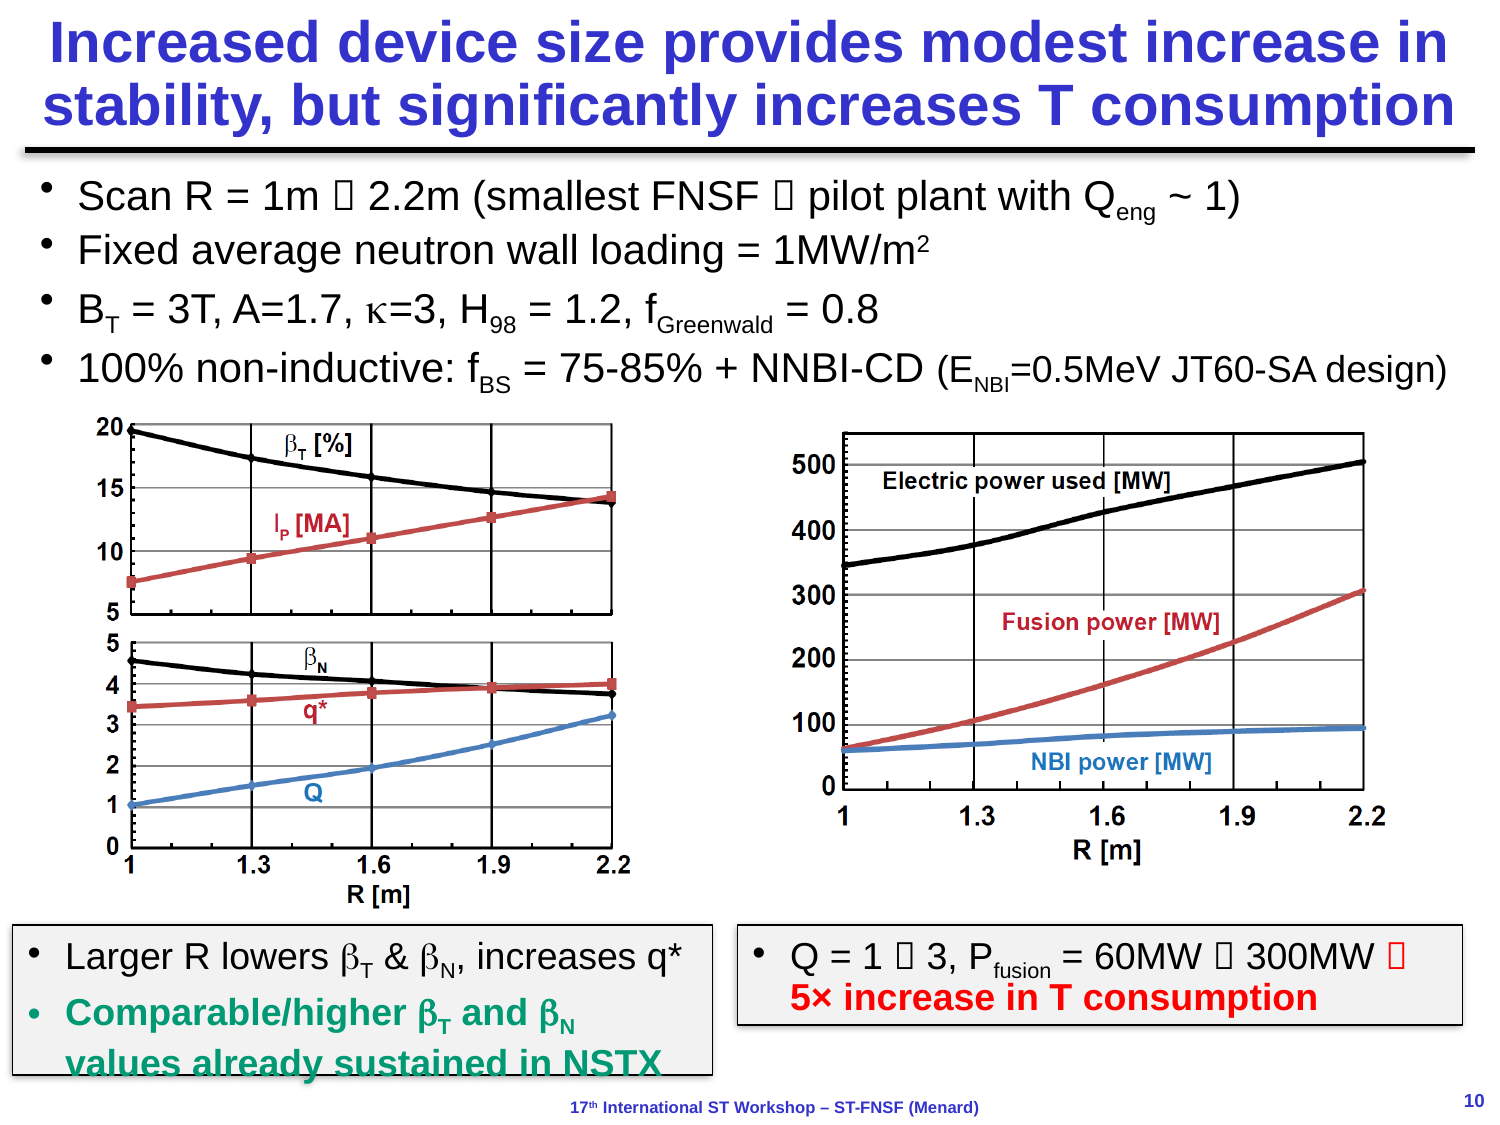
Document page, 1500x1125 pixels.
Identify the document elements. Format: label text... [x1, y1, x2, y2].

title Increased device size provides modest increase in stability, but significantly increases T consumption [0, 0, 1500, 151]
text_box Larger R lowers bT & bN, increases q* Comparable/higher bT and bN values already sustained in NSTX [12, 924, 713, 1076]
slide_number 10 [1374, 1087, 1500, 1113]
list Scan R = 1m  2.2m (smallest FNSF  pilot plant with Qeng ~ 1) Fixed average neutron wall loading = 1MW/m2 BT = 3T, A=1.7, k=3, H98 = 1.2, fGreenwald = 0.8 100% non-inductive: fBS = 75-85% + NNBI-CD (ENBI=0.5MeV JT60-SA design) [24, 162, 1488, 401]
picture [87, 412, 638, 913]
text_box Q = 1  3, Pfusion = 60MW  300MW  5× increase in T consumption [737, 924, 1463, 1026]
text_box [785, 424, 1401, 876]
text_box [737, 987, 1488, 1088]
